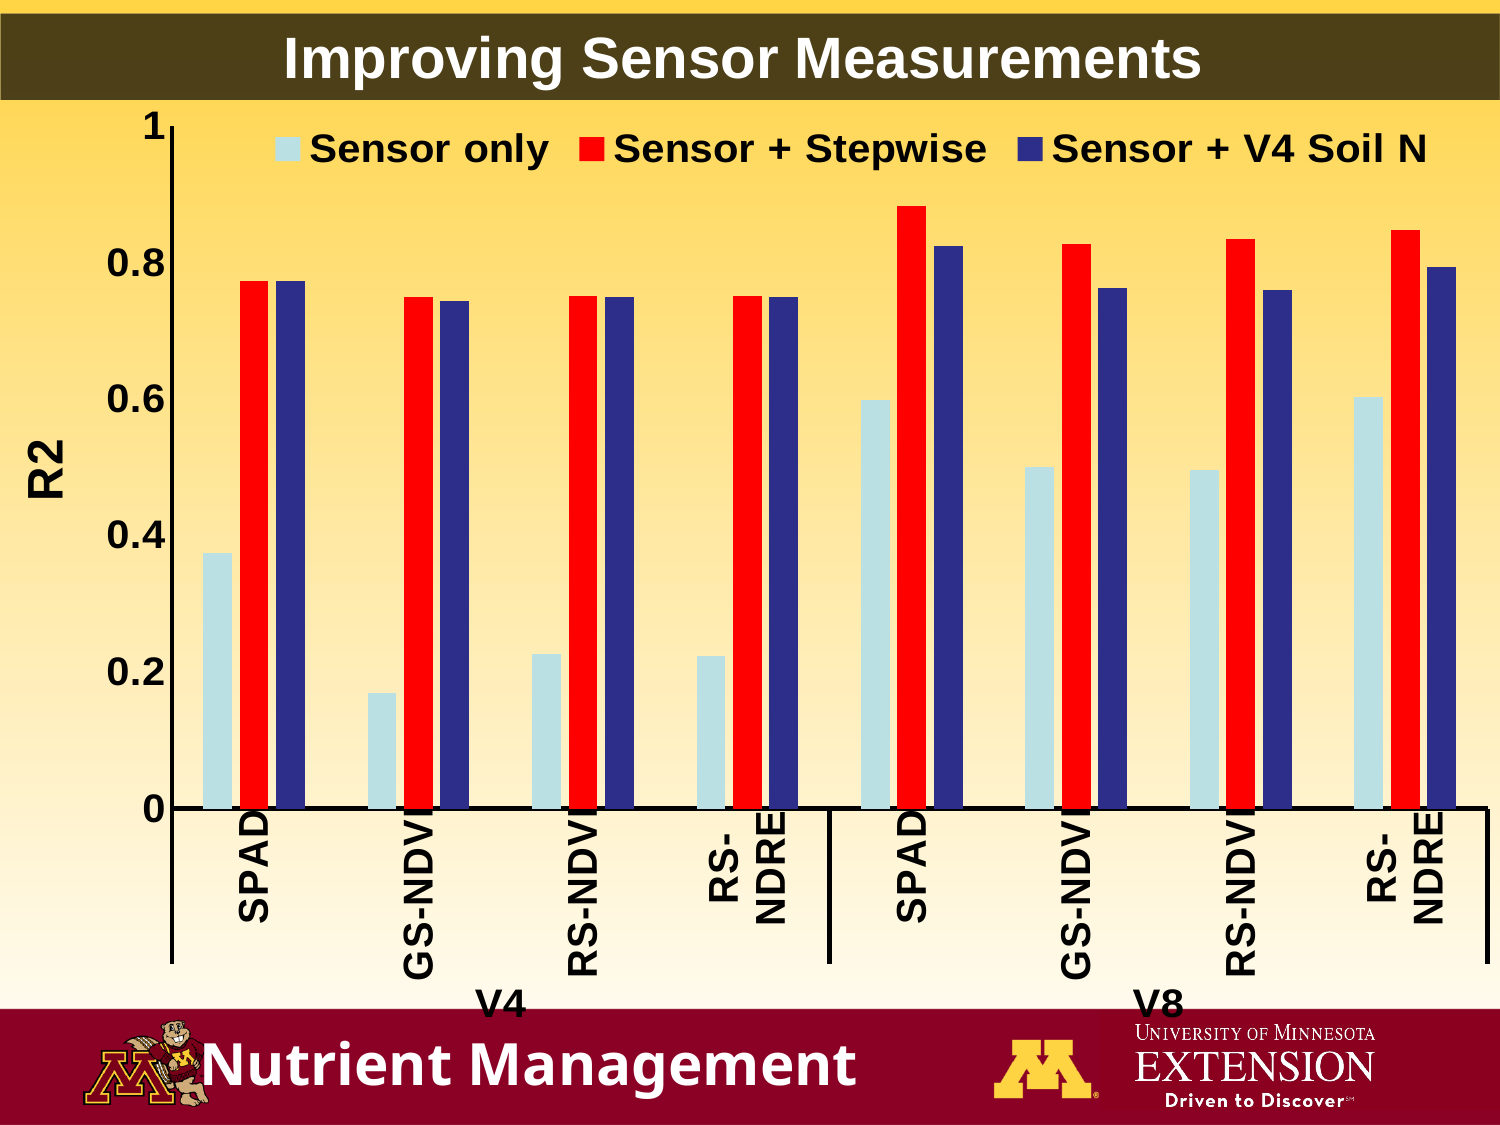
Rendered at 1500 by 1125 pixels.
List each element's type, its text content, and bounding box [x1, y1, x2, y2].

picture [0, 0, 1500, 98]
picture [0, 1027, 1500, 1125]
text_box Improving Sensor Measurements [799, 12, 1500, 98]
picture [1135, 1027, 1375, 1107]
text_box Improving Sensor Measurements [0, 12, 701, 97]
chart [0, 98, 1500, 1027]
